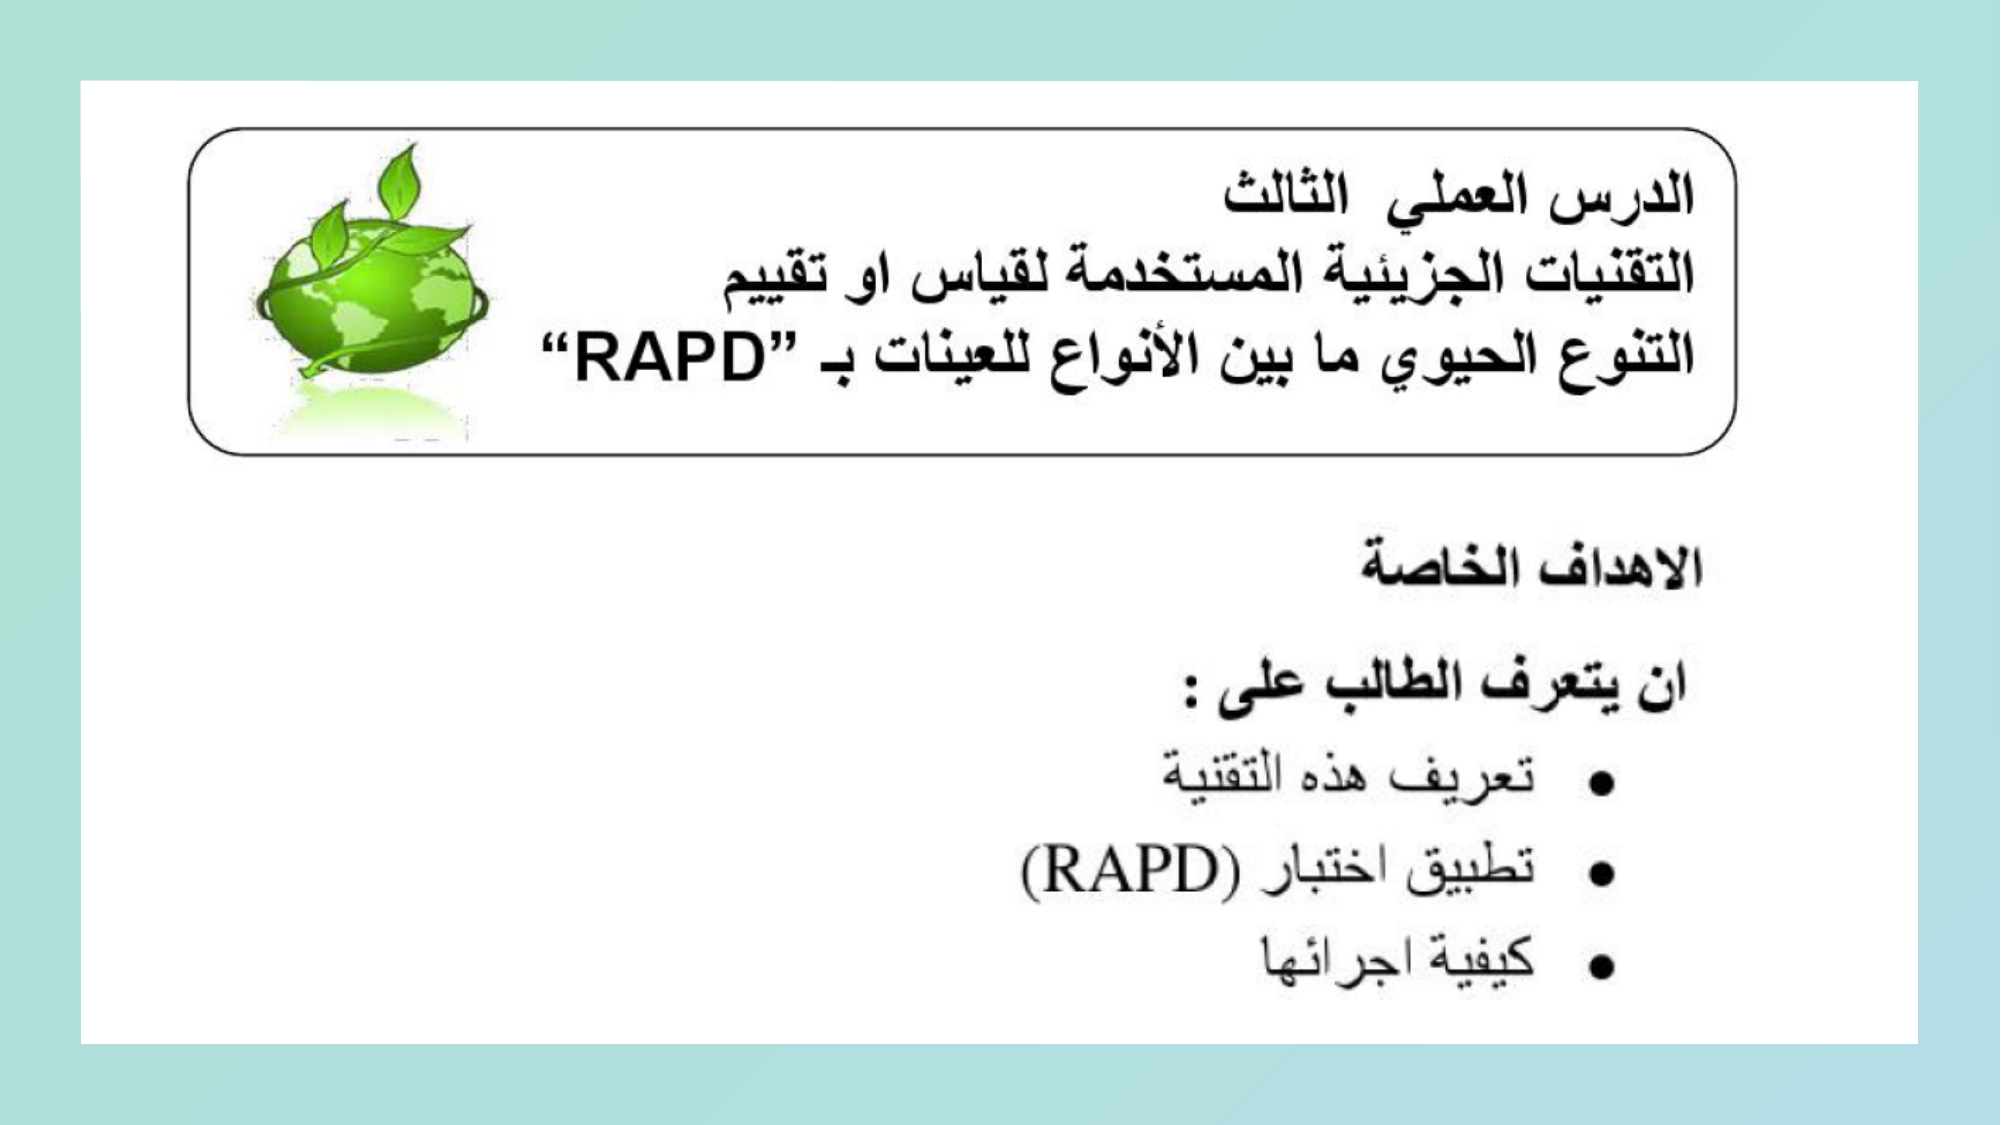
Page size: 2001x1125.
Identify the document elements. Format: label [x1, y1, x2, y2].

picture [166, 103, 1763, 474]
picture [904, 522, 1734, 1000]
